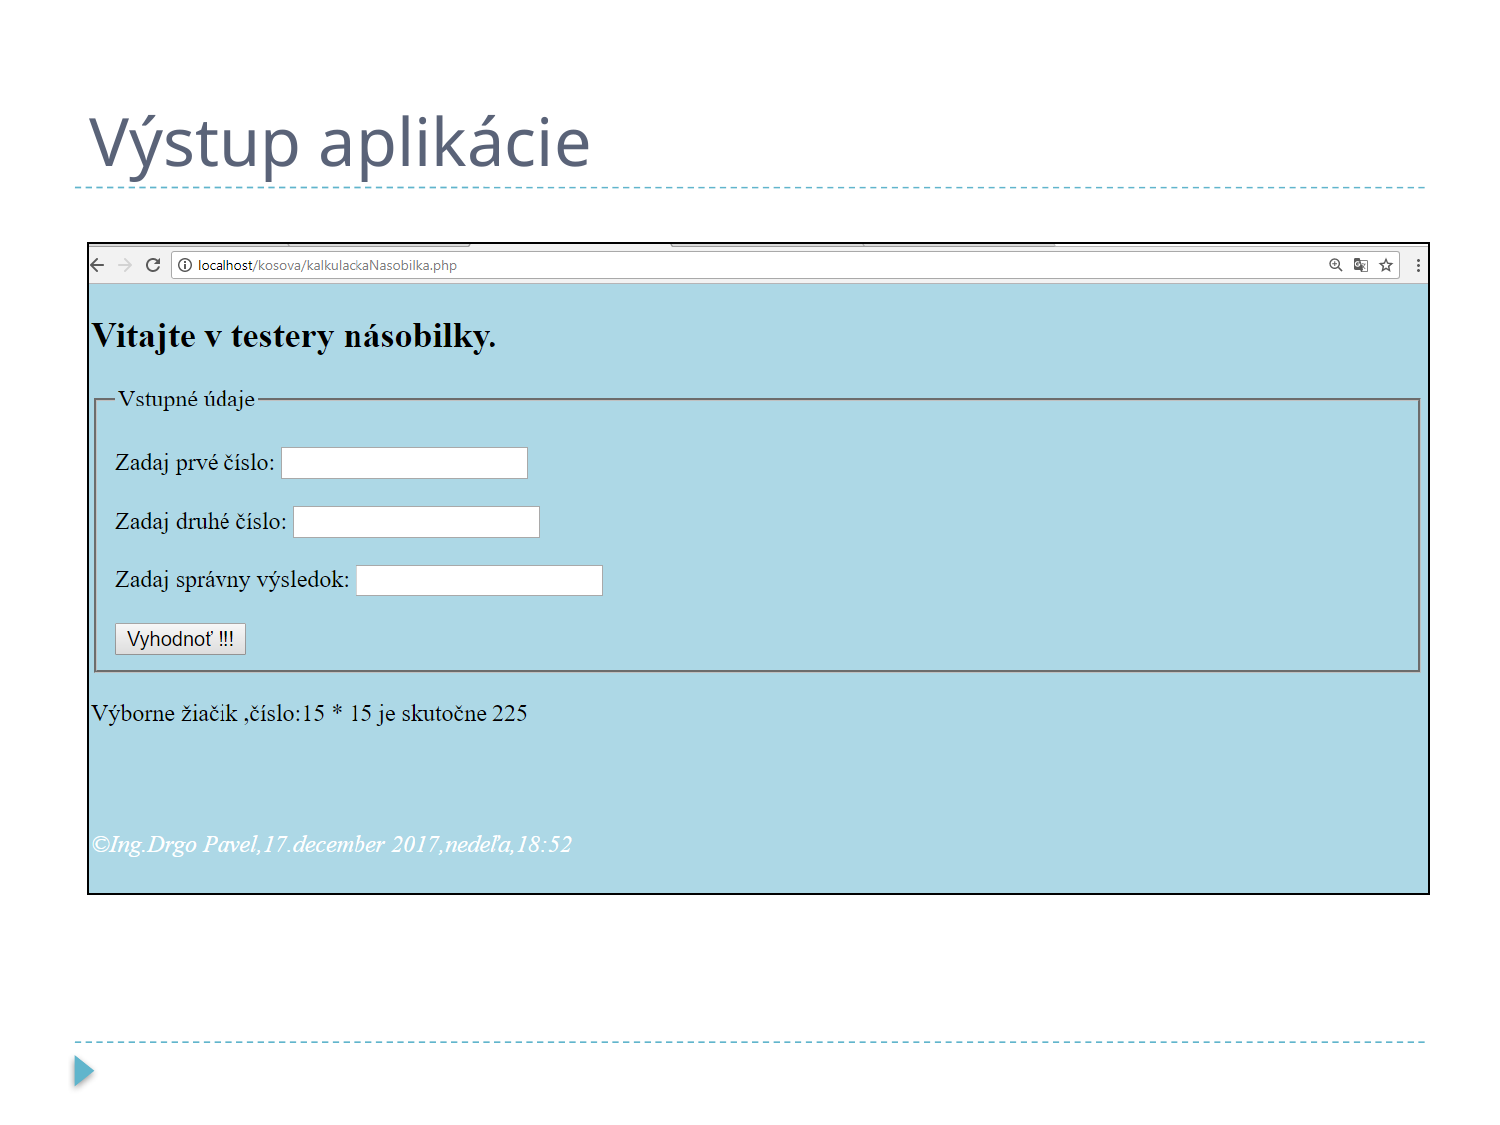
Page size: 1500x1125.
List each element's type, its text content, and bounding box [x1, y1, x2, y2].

title Výstup aplikácie [75, 24, 1425, 188]
picture [88, 243, 1429, 894]
